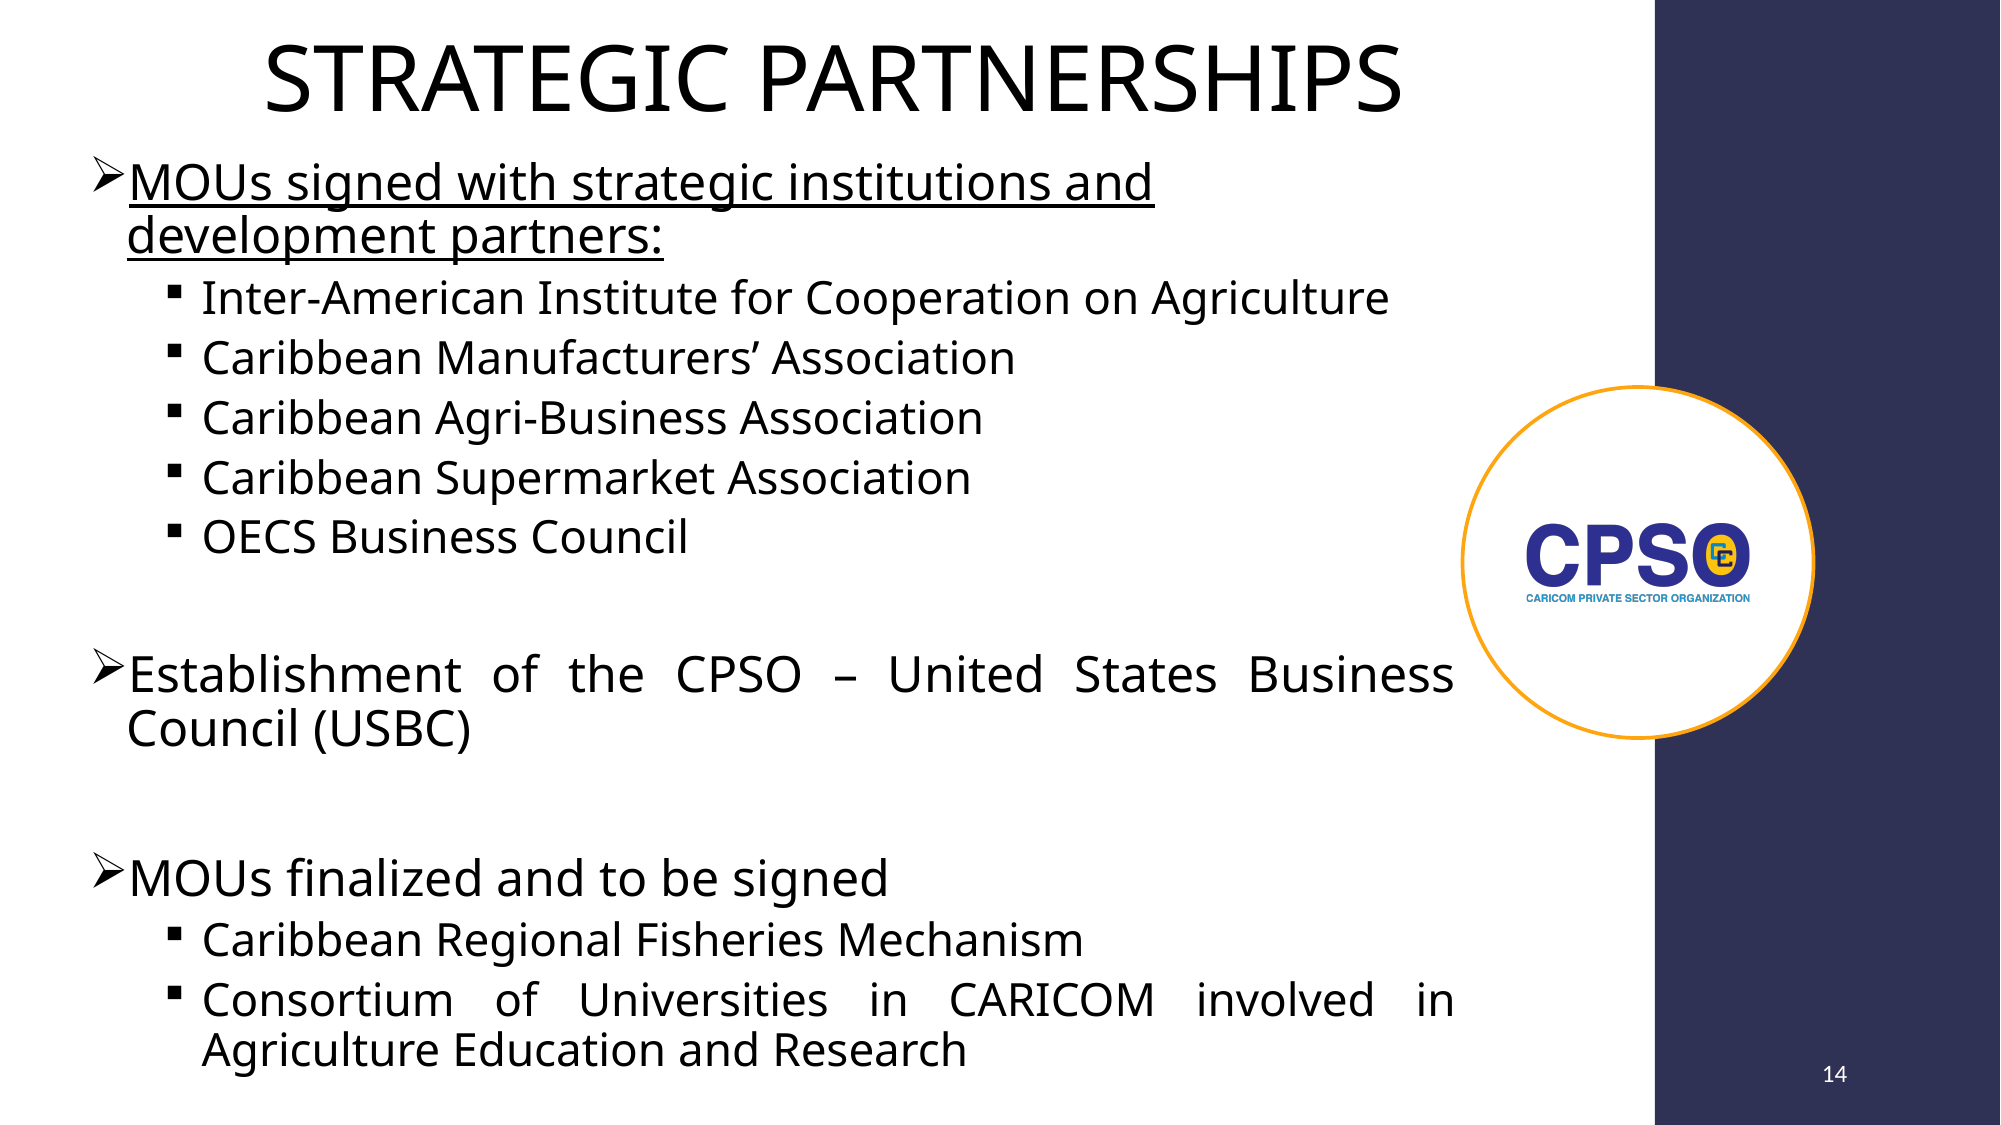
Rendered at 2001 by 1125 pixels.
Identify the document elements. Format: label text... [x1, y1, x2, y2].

text_box [1654, 0, 2000, 1125]
list MOUs signed with strategic institutions and development partners: Inter-American Institute for Cooperation on Agriculture Caribbean Manufacturers’ Association Caribbean Agri-Business Association Caribbean Supermarket Association OECS Business Council Establishment of the CPSO – United States Business Council (USBC) MOUs finalized and to be signed Caribbean Regional Fisheries Mechanism Consortium of Universities in CARICOM involved in Agriculture Education and Research [74, 146, 1472, 1086]
text_box [1461, 385, 1815, 740]
picture [1518, 520, 1758, 605]
title STRATEGIC PARTNERSHIPS [65, 17, 1605, 147]
slide_number 14 [1696, 1042, 1863, 1103]
